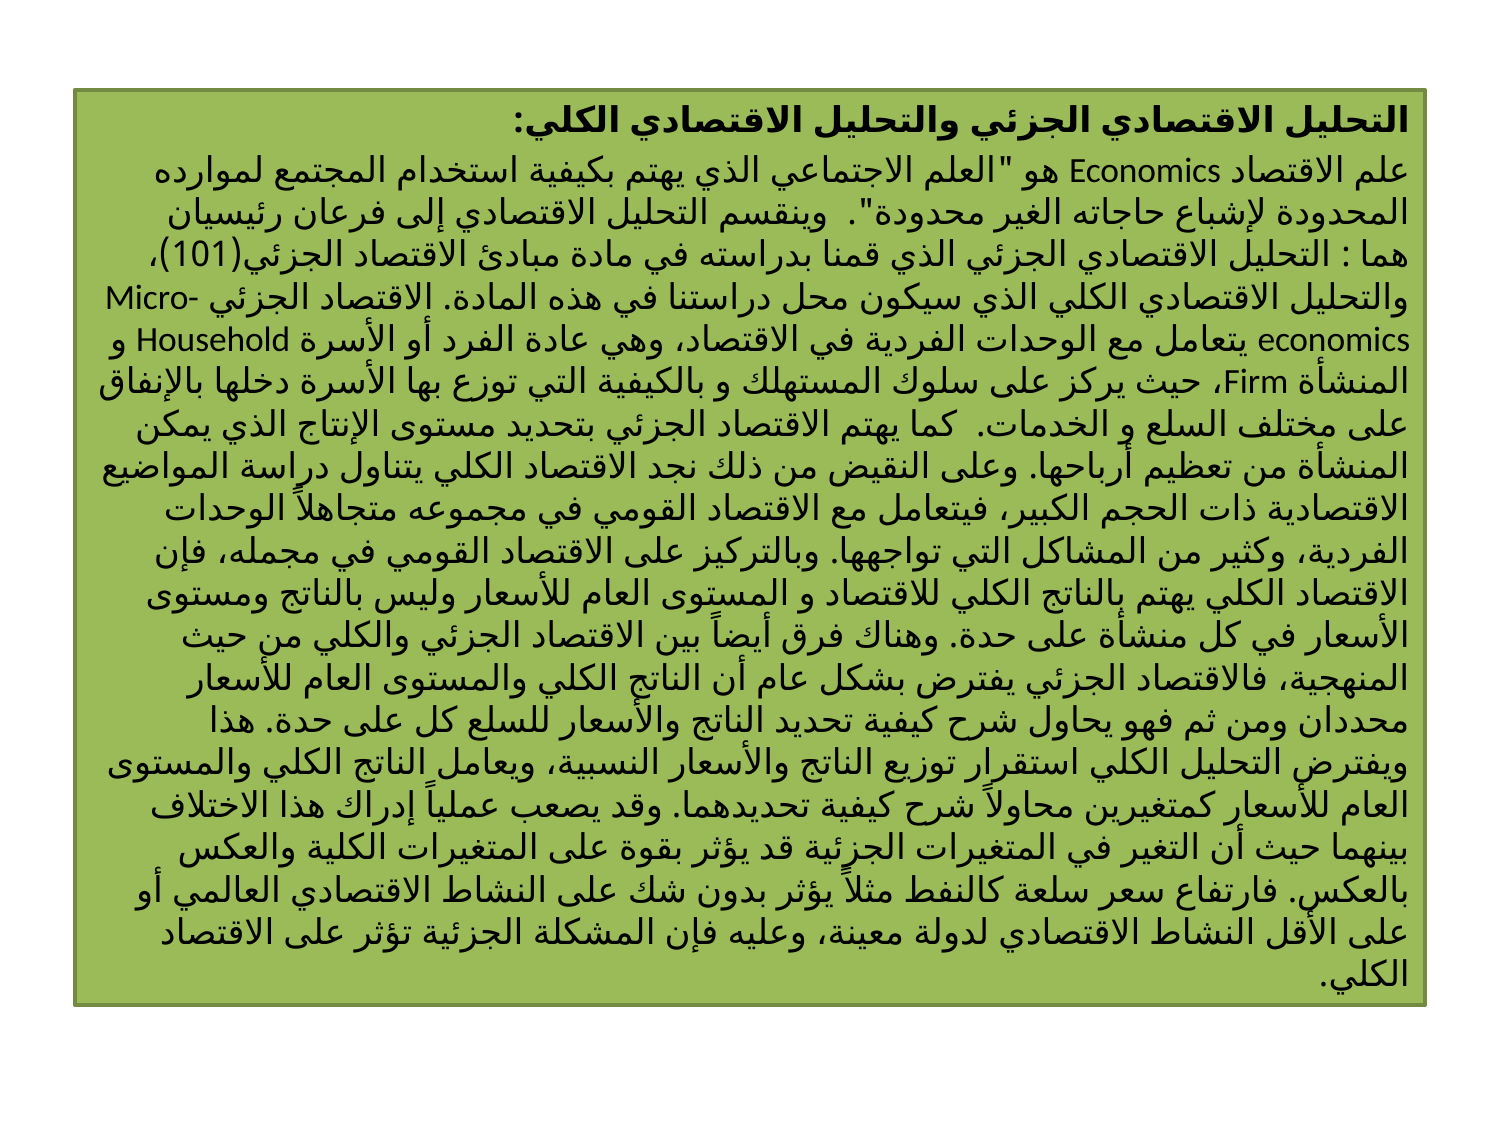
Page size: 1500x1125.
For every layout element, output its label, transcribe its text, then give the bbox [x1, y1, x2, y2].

list التحليل الاقتصادي الجزئي والتحليل الاقتصادي الكلي: علم الاقتصاد Economics هو "العلم الاجتماعي الذي يهتم بكيفية استخدام المجتمع لموارده المحدودة لإشباع حاجاته الغير محدودة". وينقسم التحليل الاقتصادي إلى فرعان رئيسيان هما : التحليل الاقتصادي الجزئي الذي قمنا بدراسته في مادة مبادئ الاقتصاد الجزئي(101)، والتحليل الاقتصادي الكلي الذي سيكون محل دراستنا في هذه المادة. الاقتصاد الجزئي Micro-economics يتعامل مع الوحدات الفردية في الاقتصاد، وهي عادة الفرد أو الأسرة Household و المنشأة Firm، حيث يركز على سلوك المستهلك و بالكيفية التي توزع بها الأسرة دخلها بالإنفاق على مختلف السلع و الخدمات. كما يهتم الاقتصاد الجزئي بتحديد مستوى الإنتاج الذي يمكن المنشأة من تعظيم أرباحها. وعلى النقيض من ذلك نجد الاقتصاد الكلي يتناول دراسة المواضيع الاقتصادية ذات الحجم الكبير، فيتعامل مع الاقتصاد القومي في مجموعه متجاهلاً الوحدات الفردية، وكثير من المشاكل التي تواجهها. وبالتركيز على الاقتصاد القومي في مجمله، فإن الاقتصاد الكلي يهتم بالناتج الكلي للاقتصاد و المستوى العام للأسعار وليس بالناتج ومستوى الأسعار في كل منشأة على حدة. وهناك فرق أيضاً بين الاقتصاد الجزئي والكلي من حيث المنهجية، فالاقتصاد الجزئي يفترض بشكل عام أن الناتج الكلي والمستوى العام للأسعار محددان ومن ثم فهو يحاول شرح كيفية تحديد الناتج والأسعار للسلع كل على حدة. هذا ويفترض التحليل الكلي استقرار توزيع الناتج والأسعار النسبية، ويعامل الناتج الكلي والمستوى العام للأسعار كمتغيرين محاولاً شرح كيفية تحديدهما. وقد يصعب عملياً إدراك هذا الاختلاف بينهما حيث أن التغير في المتغيرات الجزئية قد يؤثر بقوة على المتغيرات الكلية والعكس بالعكس. فارتفاع سعر سلعة كالنفط مثلاً يؤثر بدون شك على النشاط الاقتصادي العالمي أو على الأقل النشاط الاقتصادي لدولة معينة، وعليه فإن المشكلة الجزئية تؤثر على الاقتصاد الكلي. [73, 88, 1427, 1007]
